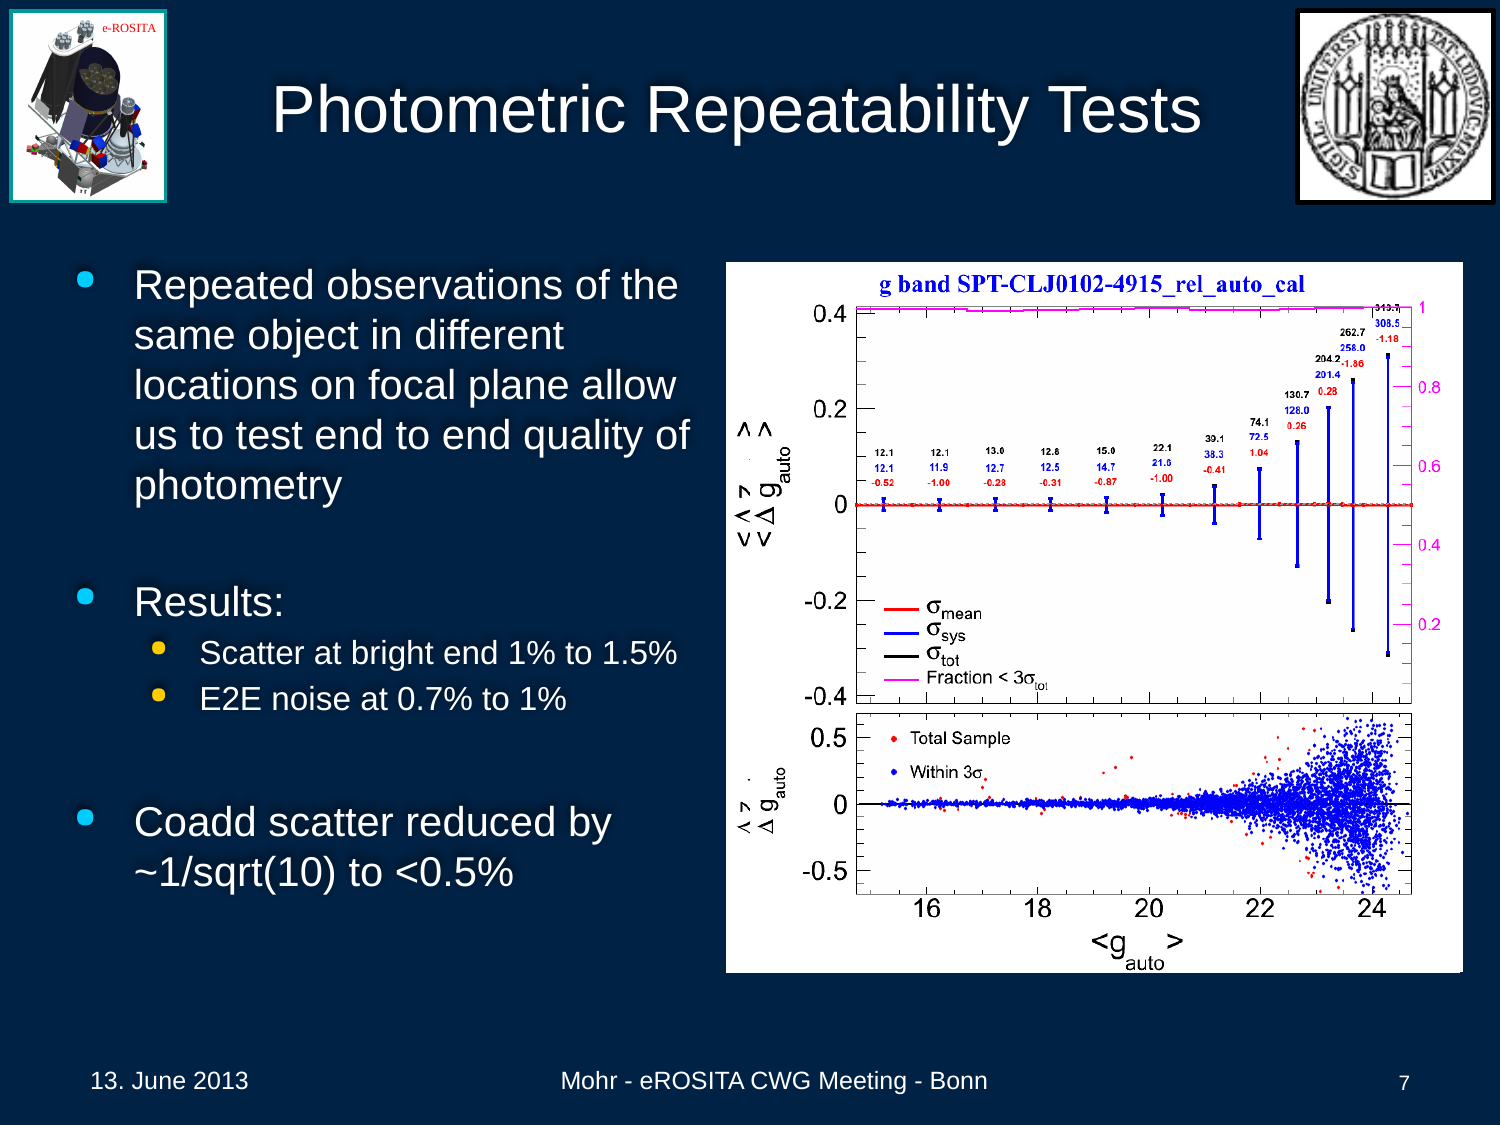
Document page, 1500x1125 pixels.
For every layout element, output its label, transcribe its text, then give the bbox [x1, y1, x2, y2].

title Photometric Repeatability Tests [187, 12, 1288, 201]
picture [726, 262, 1463, 973]
list Repeated observations of the same object in different locations on focal plane allow us to test end to end quality of photometry Results: Scatter at bright end 1% to 1.5% E2E noise at 0.7% to 1% Coadd scatter reduced by ~1/sqrt(10) to <0.5% [62, 249, 713, 1013]
footer Mohr - eROSITA CWG Meeting - Bonn [374, 1024, 1176, 1103]
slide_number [74, 1024, 363, 1103]
slide_number 7 [1187, 1024, 1426, 1103]
picture [13, 13, 164, 200]
picture [1300, 13, 1491, 200]
